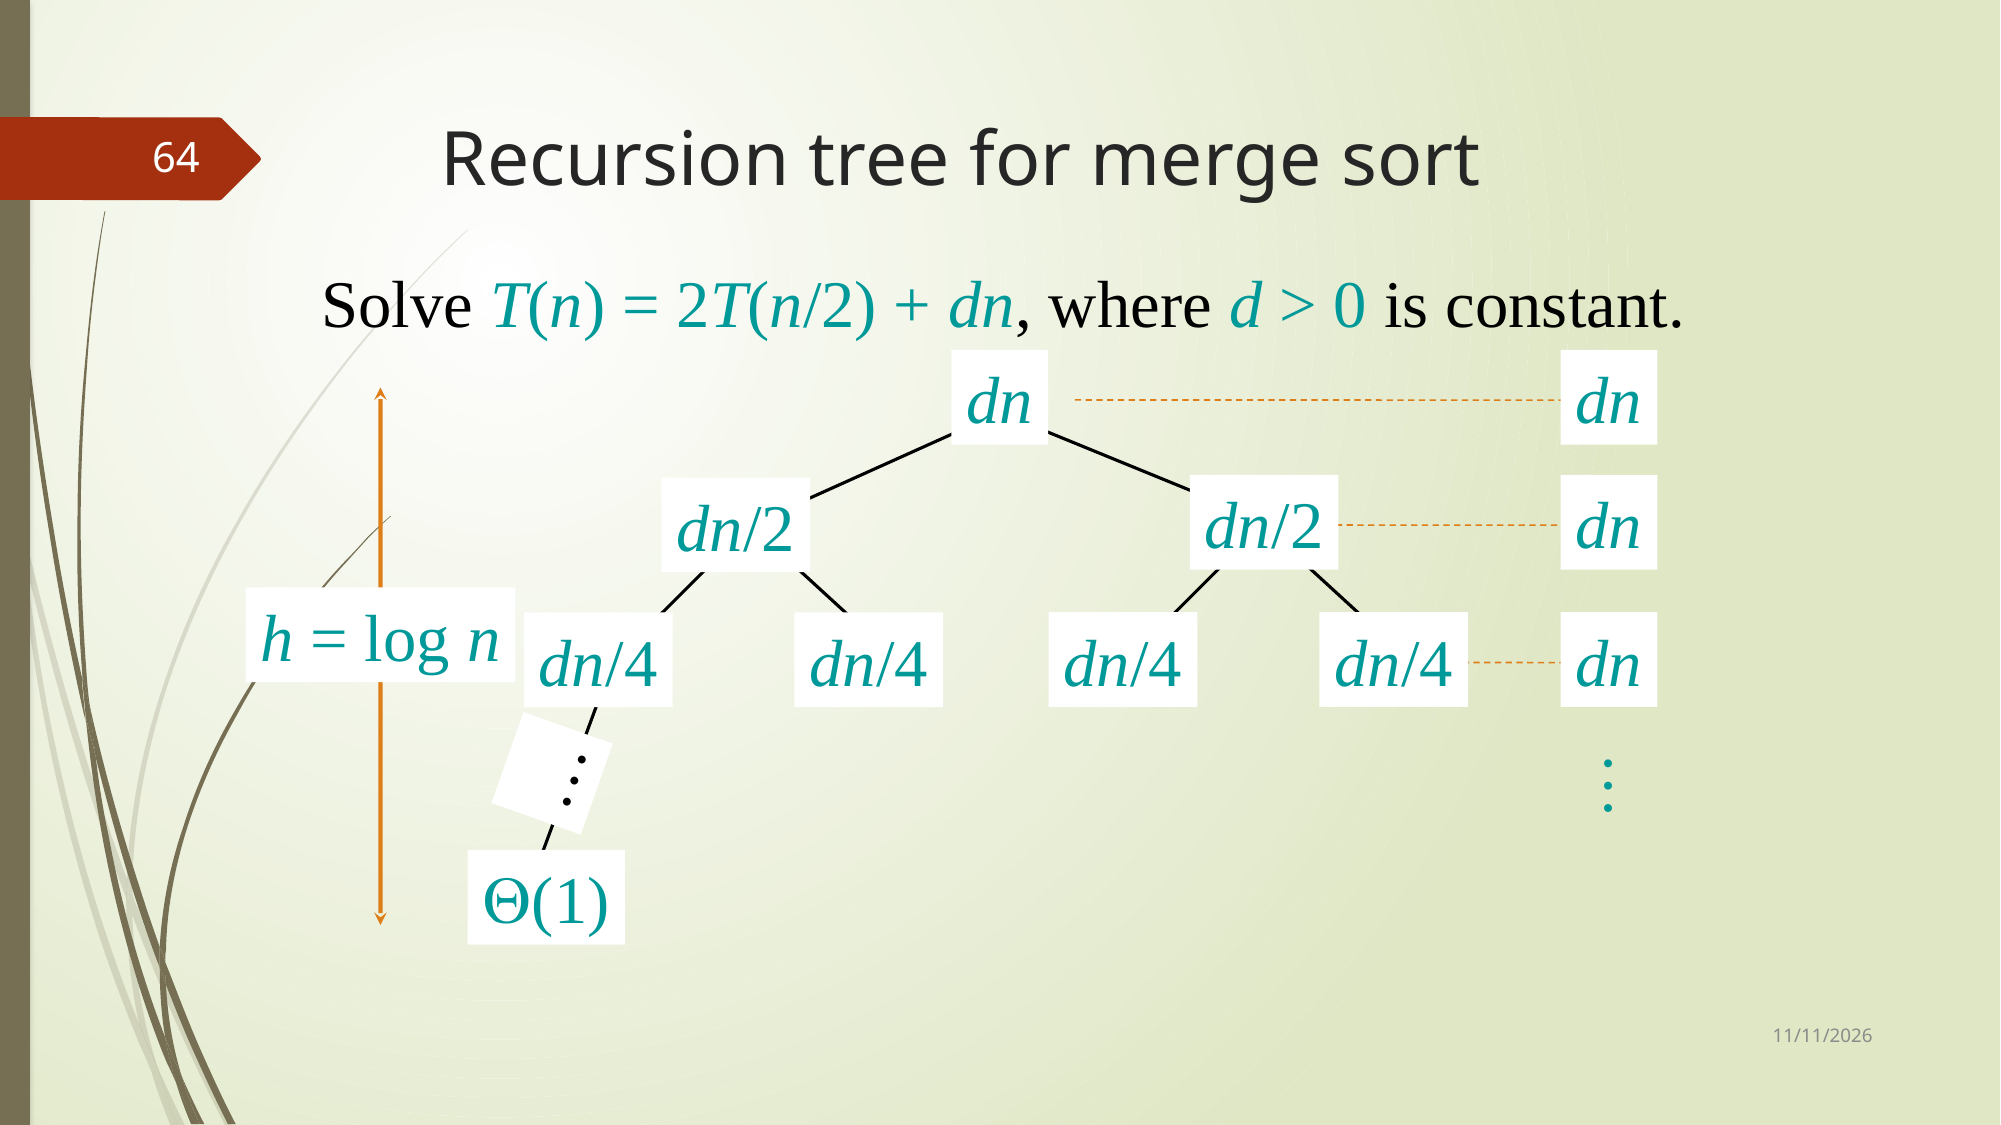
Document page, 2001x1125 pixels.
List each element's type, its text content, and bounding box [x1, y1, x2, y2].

text_box Q(1) [467, 849, 625, 945]
text_box dn [1560, 474, 1658, 570]
text_box dn [1560, 349, 1658, 445]
text_box Solve T(n) = 2T(n/2) + dn, where d > 0 is constant. [306, 253, 1701, 348]
text_box dn [951, 349, 1049, 445]
text_box h = log n [245, 587, 516, 683]
text_box dn/2 [661, 477, 811, 573]
slide_number 64 [87, 129, 216, 190]
text_box … [491, 712, 613, 835]
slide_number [1699, 1005, 1888, 1067]
text_box dn/4 [523, 612, 673, 708]
text_box dn/4 [1319, 612, 1469, 707]
text_box [374, 912, 387, 925]
text_box dn [1560, 612, 1658, 707]
text_box dn/2 [1189, 474, 1339, 570]
text_box dn/4 [1048, 612, 1198, 707]
text_box [374, 387, 387, 400]
text_box dn/4 [794, 612, 944, 708]
title Recursion tree for merge sort [425, 102, 1888, 313]
text_box … [1537, 737, 1633, 835]
